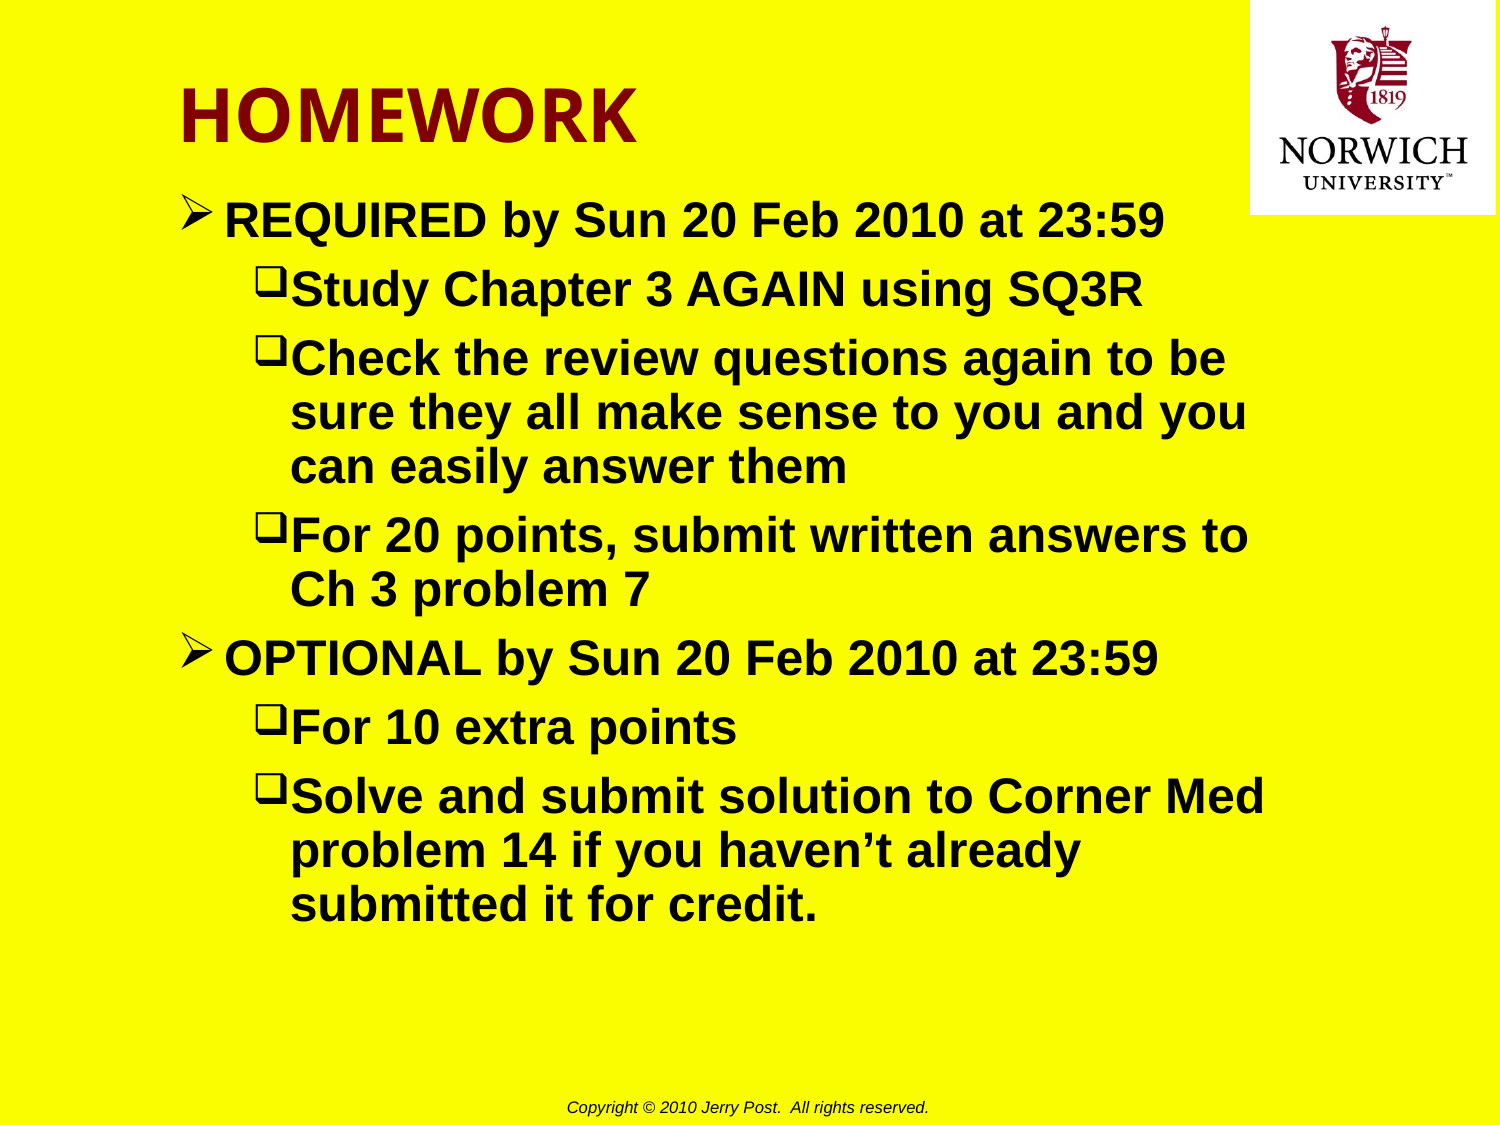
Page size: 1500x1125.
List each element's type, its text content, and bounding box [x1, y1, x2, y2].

list REQUIRED by Sun 20 Feb 2010 at 23:59 Study Chapter 3 AGAIN using SQ3R Check the review questions again to be sure they all make sense to you and you can easily answer them For 20 points, submit written answers to Ch 3 problem 7 OPTIONAL by Sun 20 Feb 2010 at 23:59 For 10 extra points Solve and submit solution to Corner Med problem 14 if you haven’t already submitted it for credit. [161, 186, 1339, 1038]
title HOMEWORK [161, 24, 1339, 186]
picture [1250, 0, 1496, 215]
